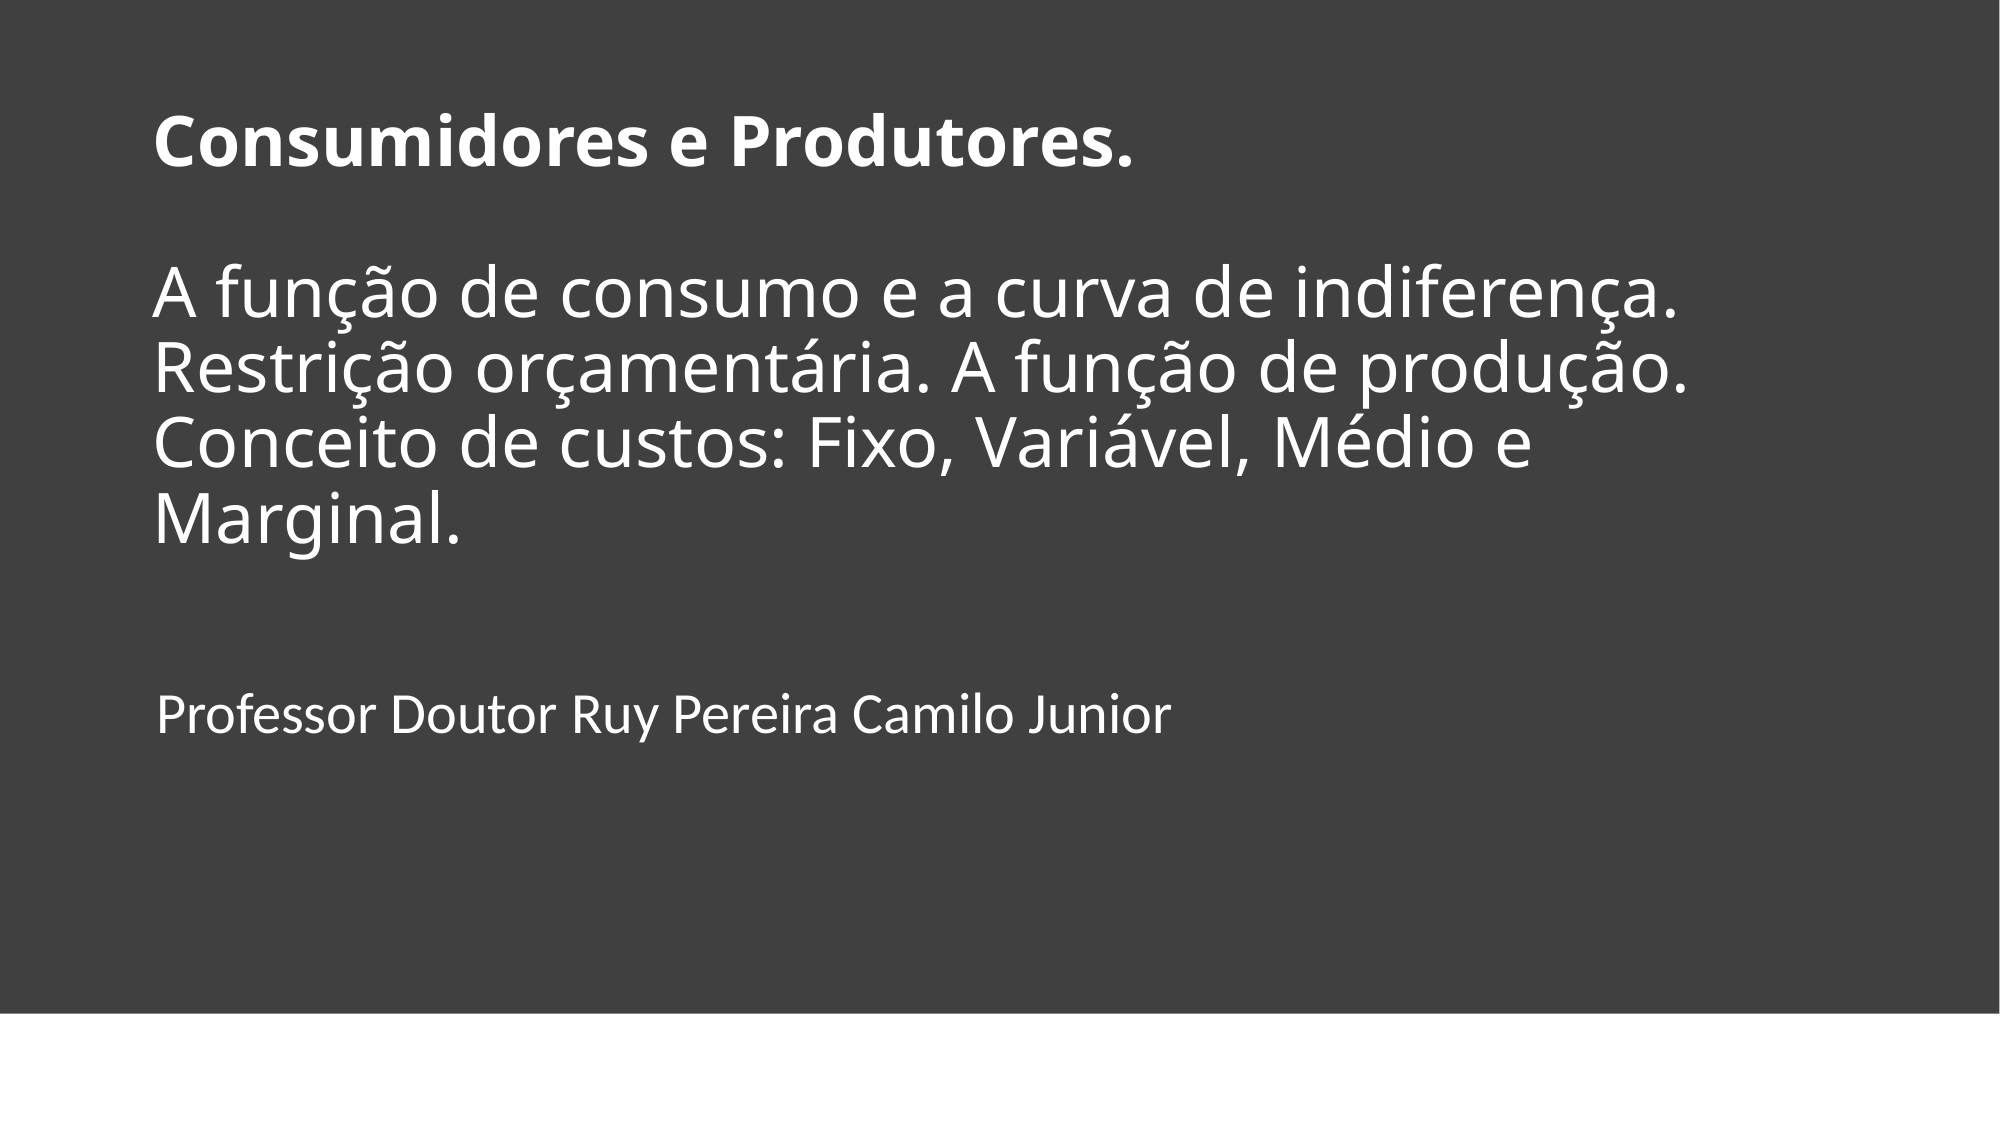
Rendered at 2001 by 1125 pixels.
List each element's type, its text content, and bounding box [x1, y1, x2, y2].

title Consumidores e Produtores. A função de consumo e a curva de indiferença. Restrição orçamentária. A função de produção. Conceito de custos: Fixo, Variável, Médio e Marginal. [138, 98, 1863, 650]
subtitle Professor Doutor Ruy Pereira Camilo Junior [141, 675, 1863, 900]
text_box [0, 0, 2000, 1015]
